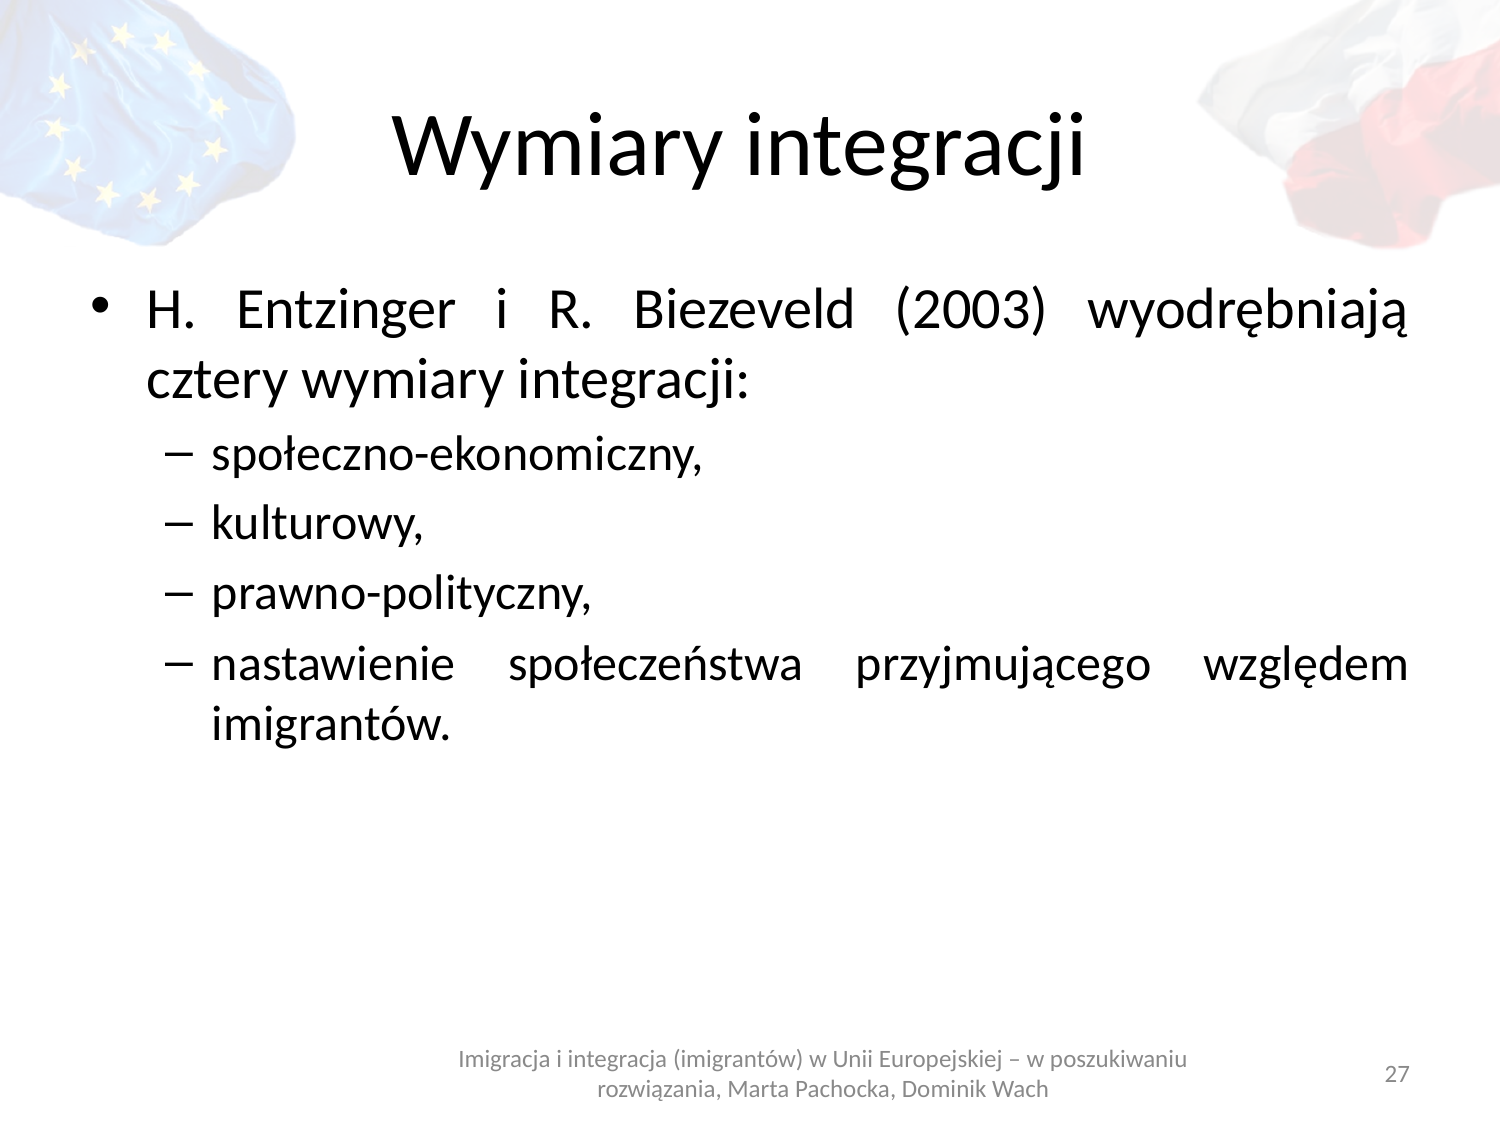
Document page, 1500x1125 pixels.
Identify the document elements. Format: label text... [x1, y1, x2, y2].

picture [1187, 0, 1500, 258]
slide_number 27 [1223, 1042, 1425, 1103]
title Wymiary integracji [74, 44, 1426, 233]
footer Imigracja i integracja (imigrantów) w Unii Europejskiej – w poszukiwaniu rozwiązania, Marta Pachocka, Dominik Wach [425, 1035, 1223, 1110]
picture [0, 0, 317, 253]
list H. Entzinger i R. Biezeveld (2003) wyodrębniają cztery wymiary integracji: społeczno-ekonomiczny, kulturowy, prawno-polityczny, nastawienie społeczeństwa przyjmującego względem imigrantów. [74, 262, 1426, 1006]
